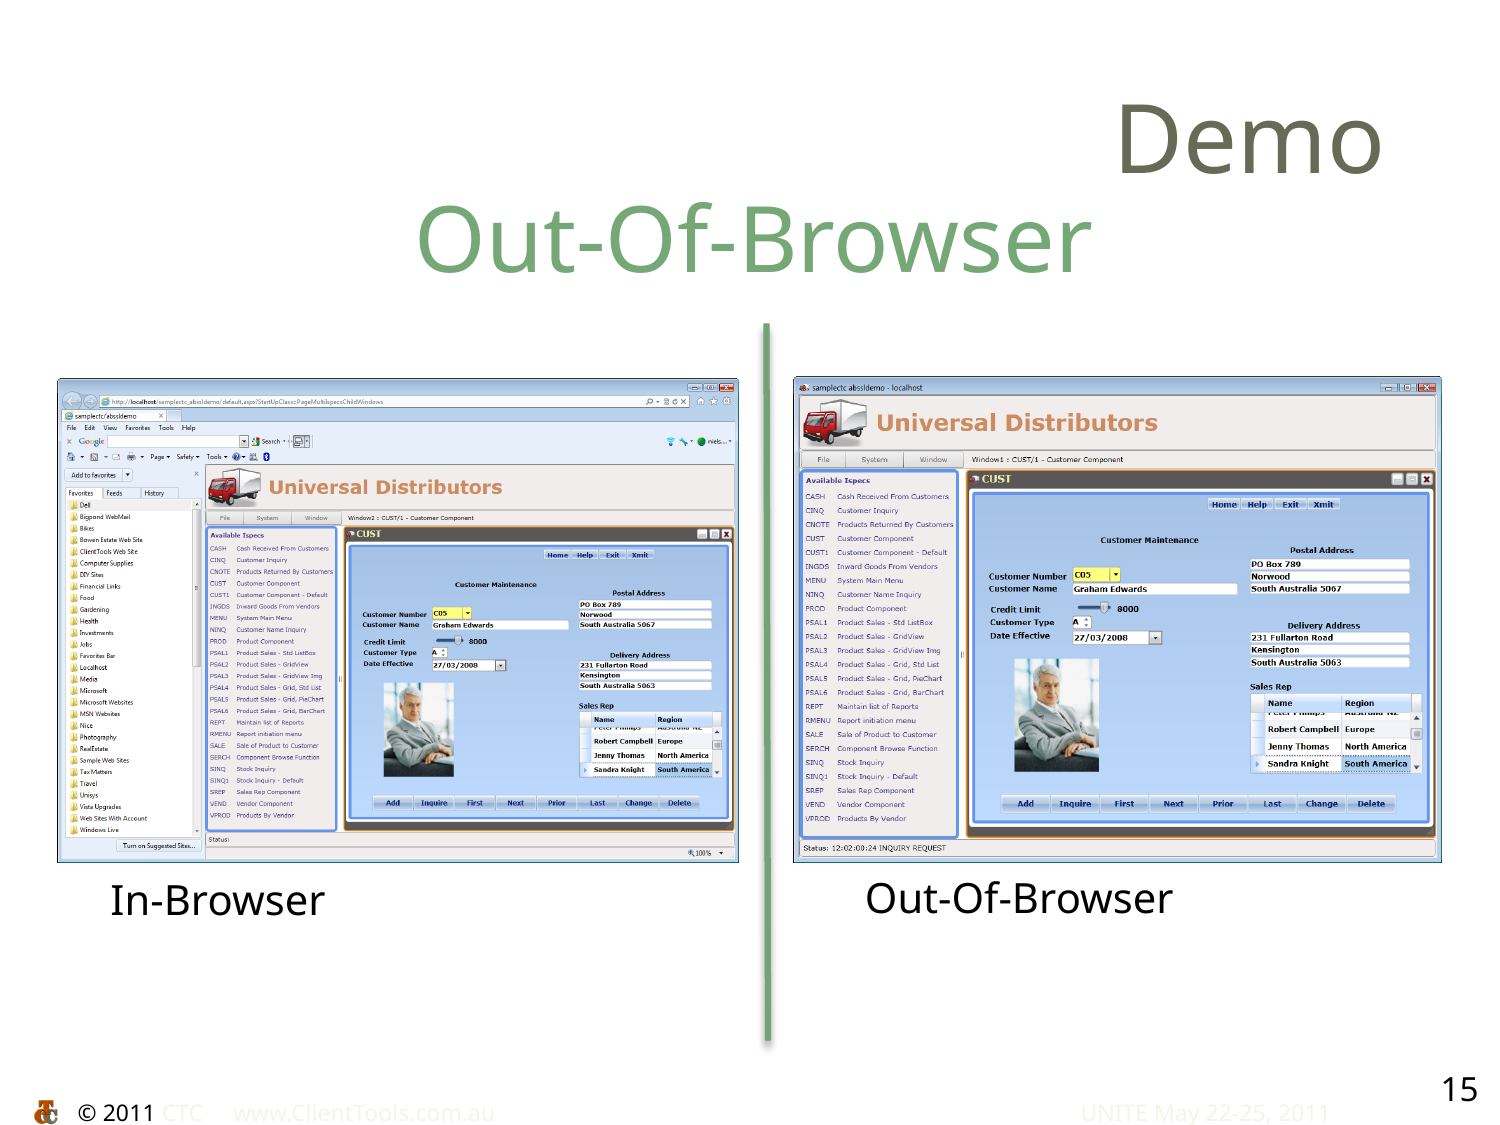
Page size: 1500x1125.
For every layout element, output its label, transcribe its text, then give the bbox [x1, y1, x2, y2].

text_box In-Browser [95, 874, 583, 944]
text_box Out-Of-Browser [28, 173, 1472, 286]
slide_number 15 [1417, 1068, 1494, 1114]
picture [793, 376, 1443, 863]
text_box Demo [74, 41, 1425, 173]
text_box Out-Of-Browser [850, 874, 1361, 930]
picture [34, 1100, 58, 1125]
picture [56, 378, 739, 863]
